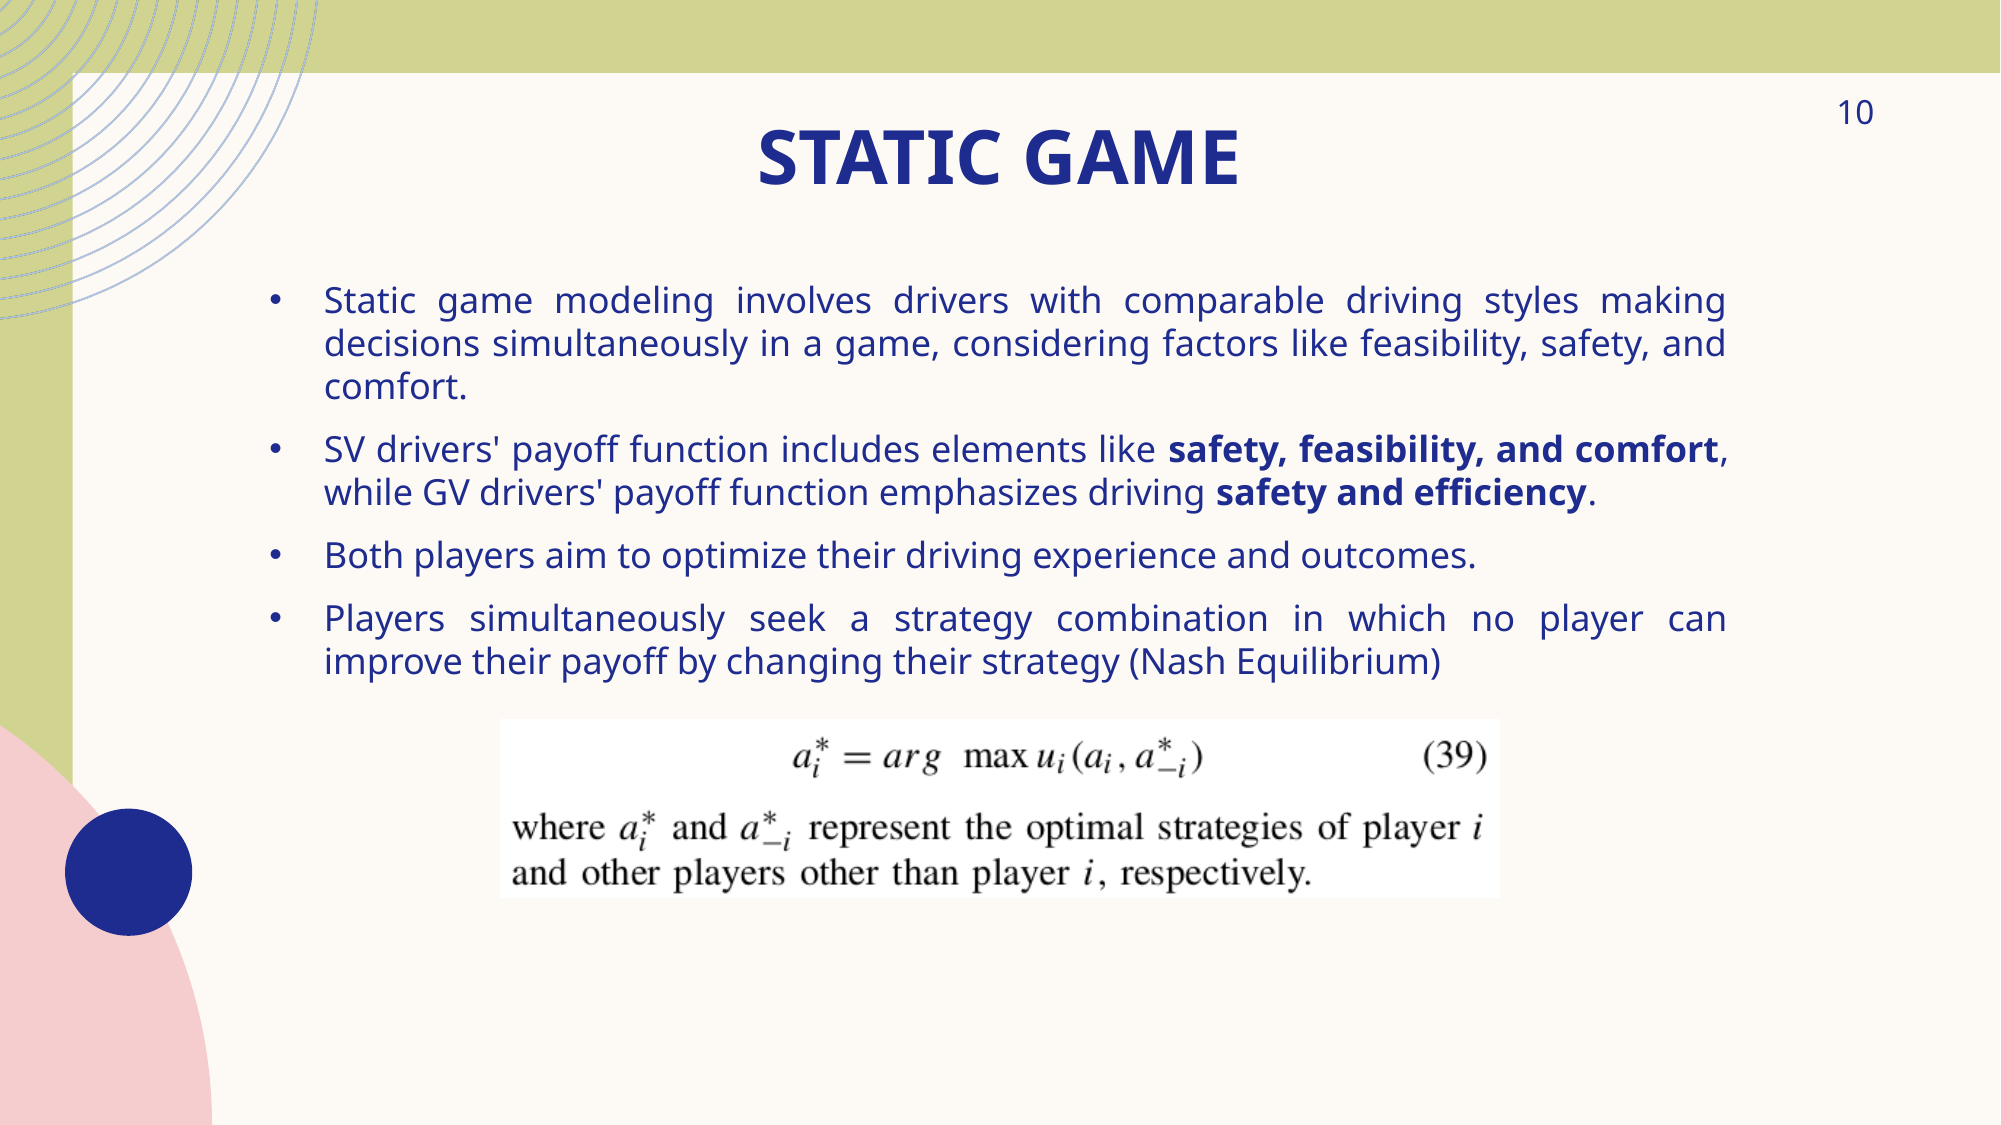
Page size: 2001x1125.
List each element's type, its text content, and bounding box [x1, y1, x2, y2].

picture [0, 0, 2001, 785]
picture [499, 719, 1500, 898]
list Static game modeling involves drivers with comparable driving styles making decisions simultaneously in a game, considering factors like feasibility, safety, and comfort. SV drivers' payoff function includes elements like safety, feasibility, and comfort, while GV drivers' payoff function emphasizes driving safety and efficiency. Both players aim to optimize their driving experience and outcomes. Players simultaneously seek a strategy combination in which no player can improve their payoff by changing their strategy (Nash Equilibrium) [254, 269, 1745, 719]
title Static Game [434, 113, 1565, 200]
slide_number 10 [1712, 75, 1875, 153]
